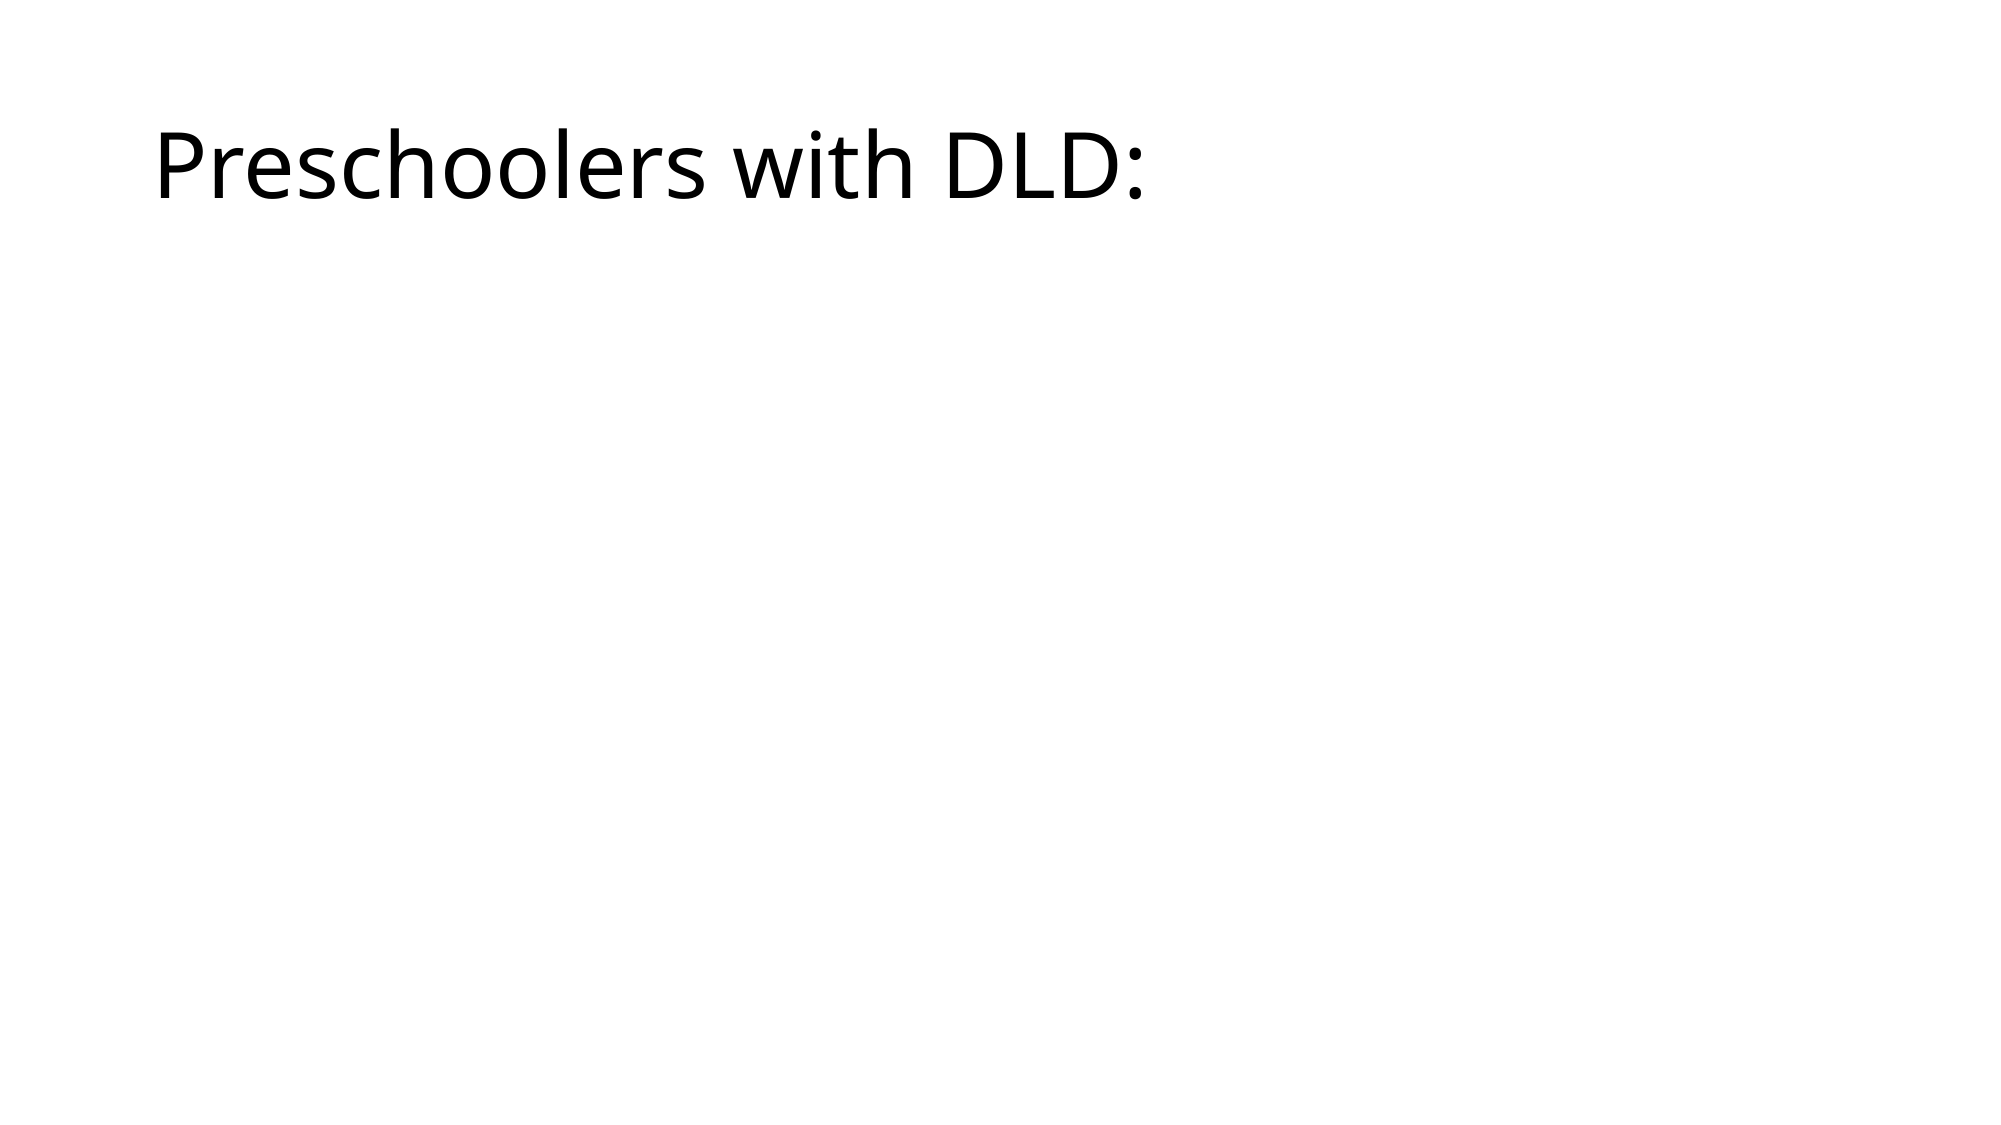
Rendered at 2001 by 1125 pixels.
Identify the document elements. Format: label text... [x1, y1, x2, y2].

title Preschoolers with DLD: [137, 59, 1863, 278]
